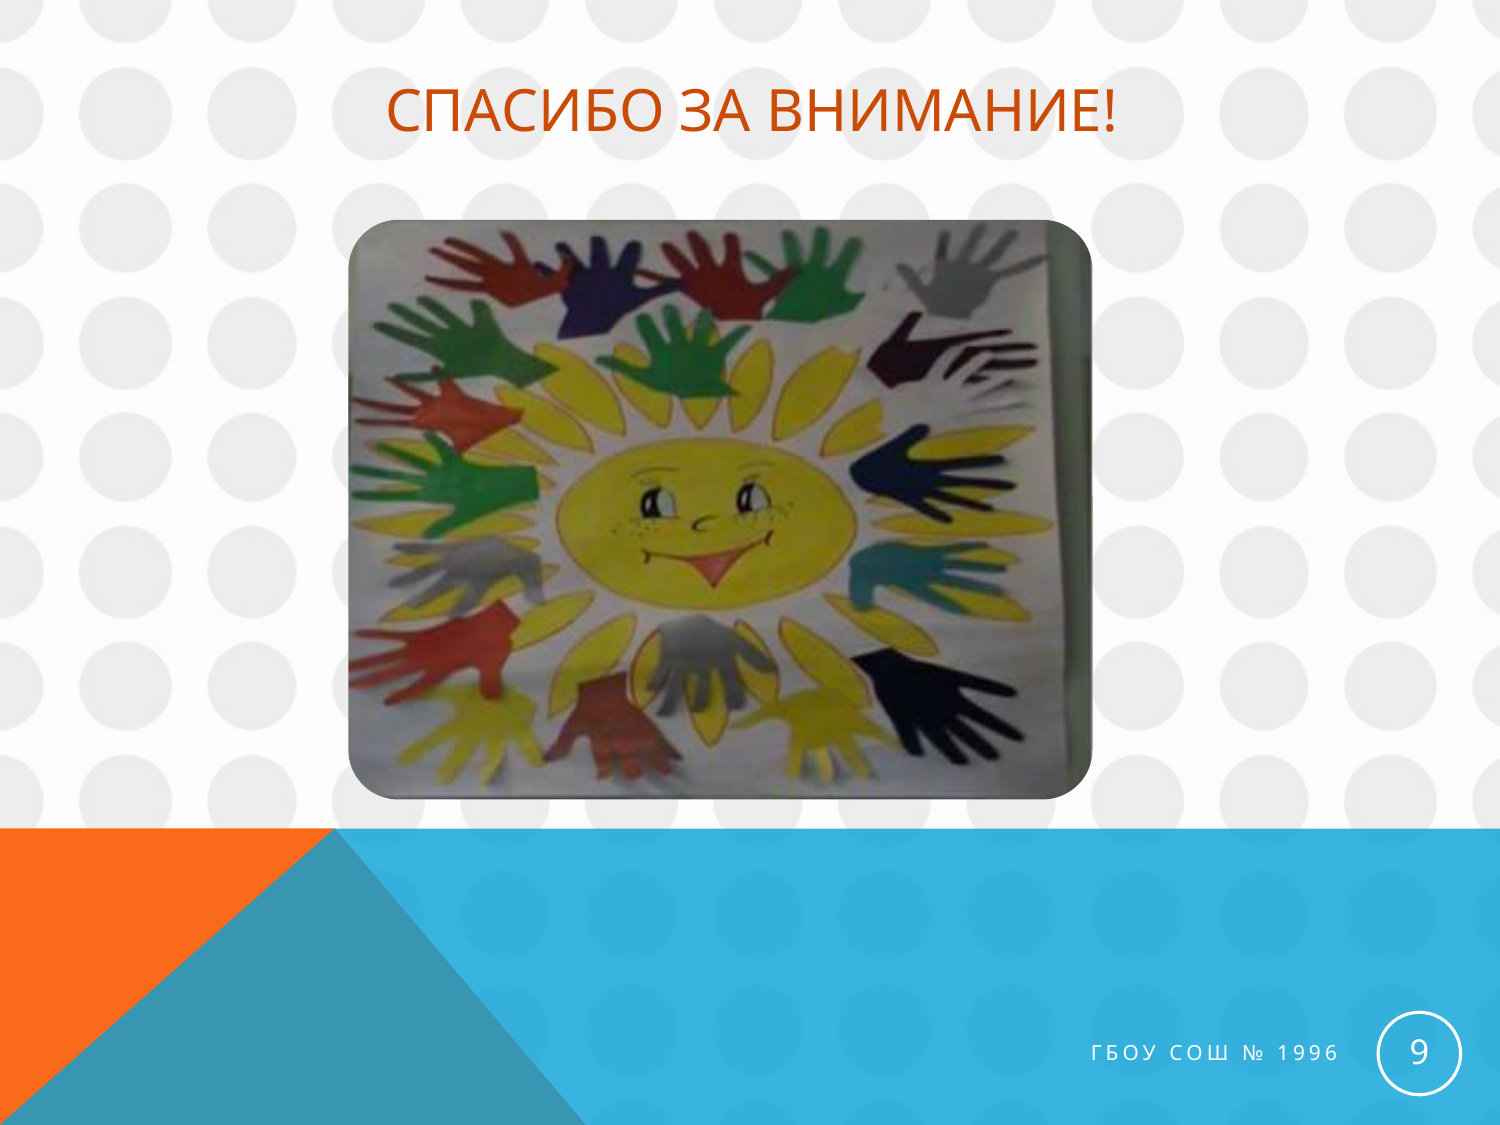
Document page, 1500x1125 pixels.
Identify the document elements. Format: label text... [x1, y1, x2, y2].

slide_number 9 [1376, 1010, 1463, 1097]
footer ГБОУ СОШ № 1996 [577, 1031, 1352, 1076]
picture [348, 219, 1093, 800]
title Спасибо за внимание! [135, 60, 1369, 156]
